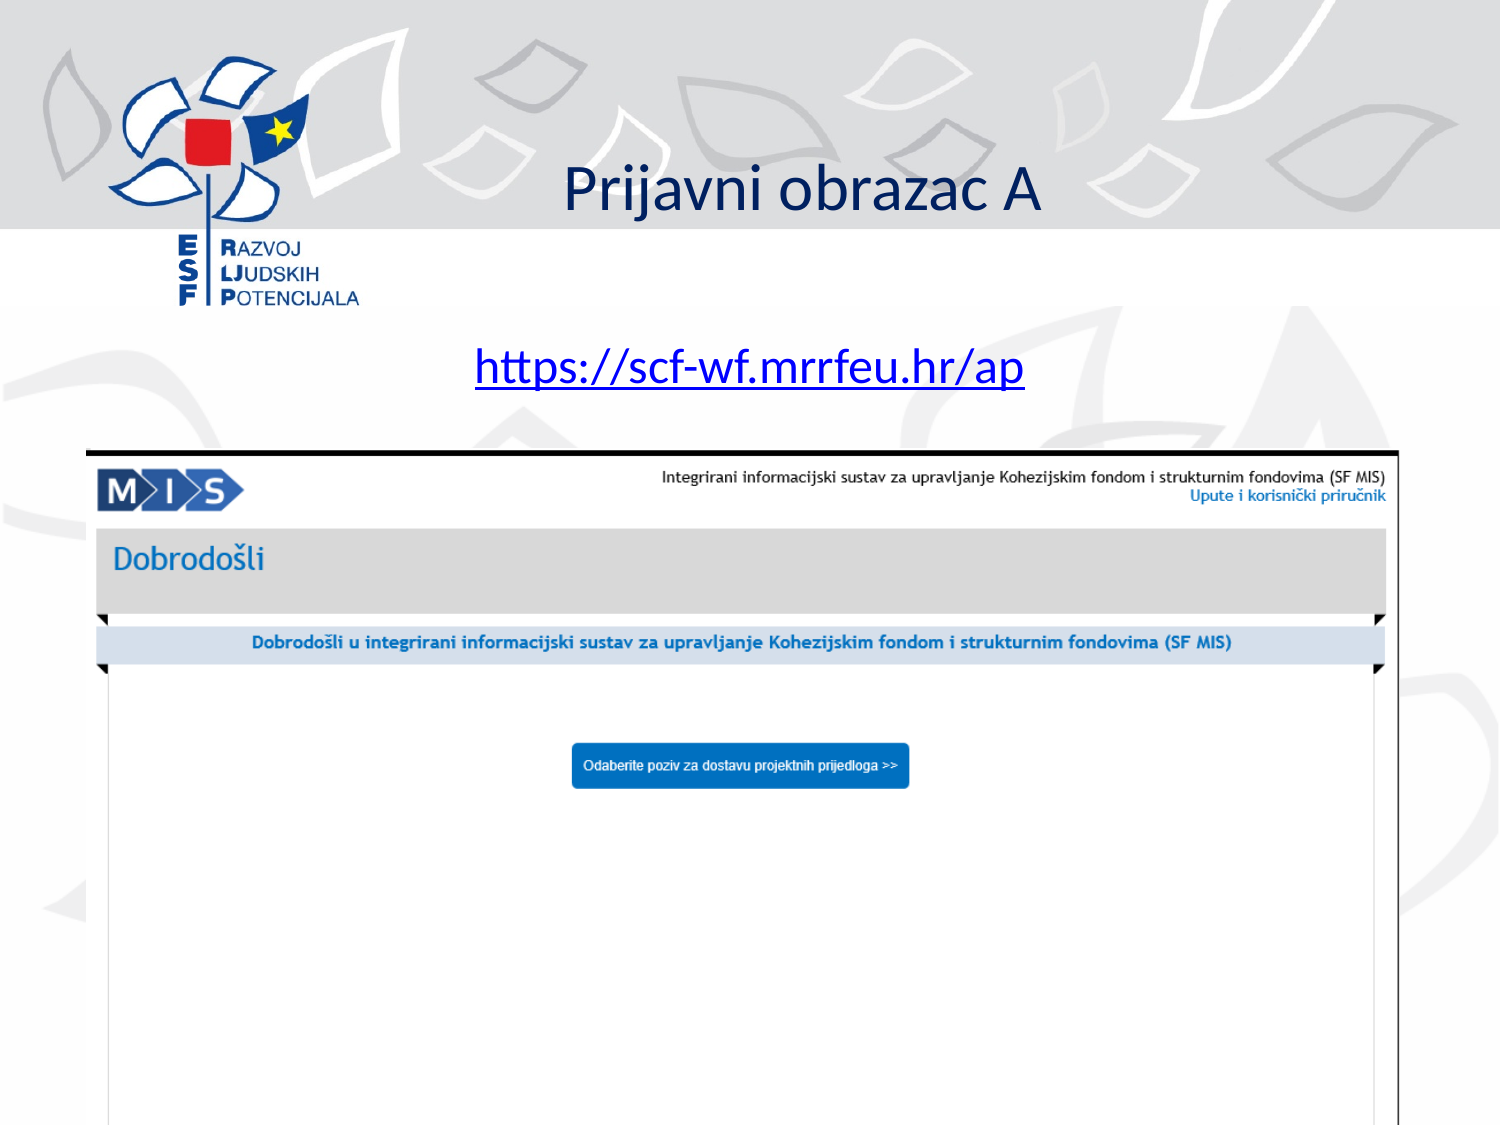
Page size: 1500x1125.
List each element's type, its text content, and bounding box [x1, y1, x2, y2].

list https://scf-wf.mrrfeu.hr/ap [75, 326, 1425, 1005]
title Prijavni obrazac A [265, 30, 1341, 232]
picture [0, 0, 1500, 1125]
